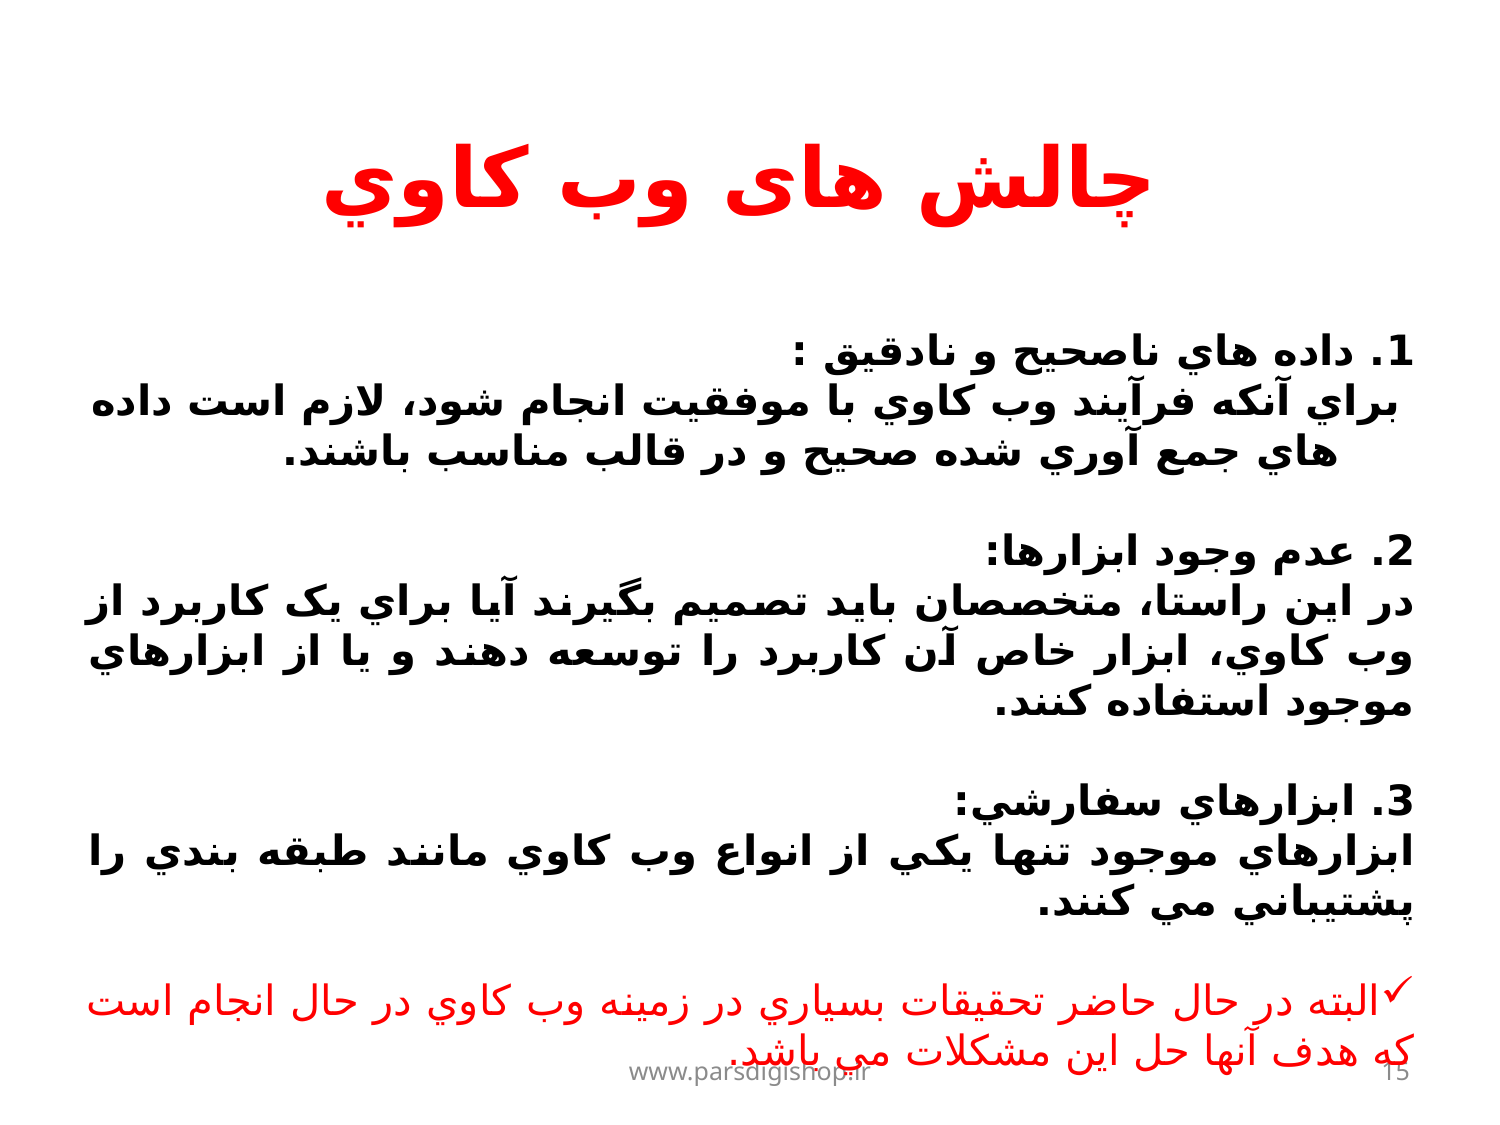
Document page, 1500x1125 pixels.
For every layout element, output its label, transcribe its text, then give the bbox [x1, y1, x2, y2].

text_box چالش های وب کاوي [0, 117, 1172, 232]
text_box 1. داده هاي ناصحيح و نادقيق : براي آنکه فرآيند وب کاوي با موفقيت انجام شود، لازم است داده هاي جمع آوري شده صحيح و در قالب مناسب باشند. 2. عدم وجود ابزارها: در اين راستا، متخصصان بايد تصميم بگيرند آيا براي يک کاربرد از وب کاوي، ابزار خاص آن کاربرد را توسعه دهند و يا از ابزارهاي موجود استفاده کنند. 3. ابزارهاي سفارشي: ابزارهاي موجود تنها يکي از انواع وب کاوي مانند طبقه بندي را پشتيباني مي کنند. البته در حال حاضر تحقيقات بسياري در زمينه وب کاوي در حال انجام است که هدف آنها حل اين مشکلات مي باشد. [70, 316, 1430, 1125]
